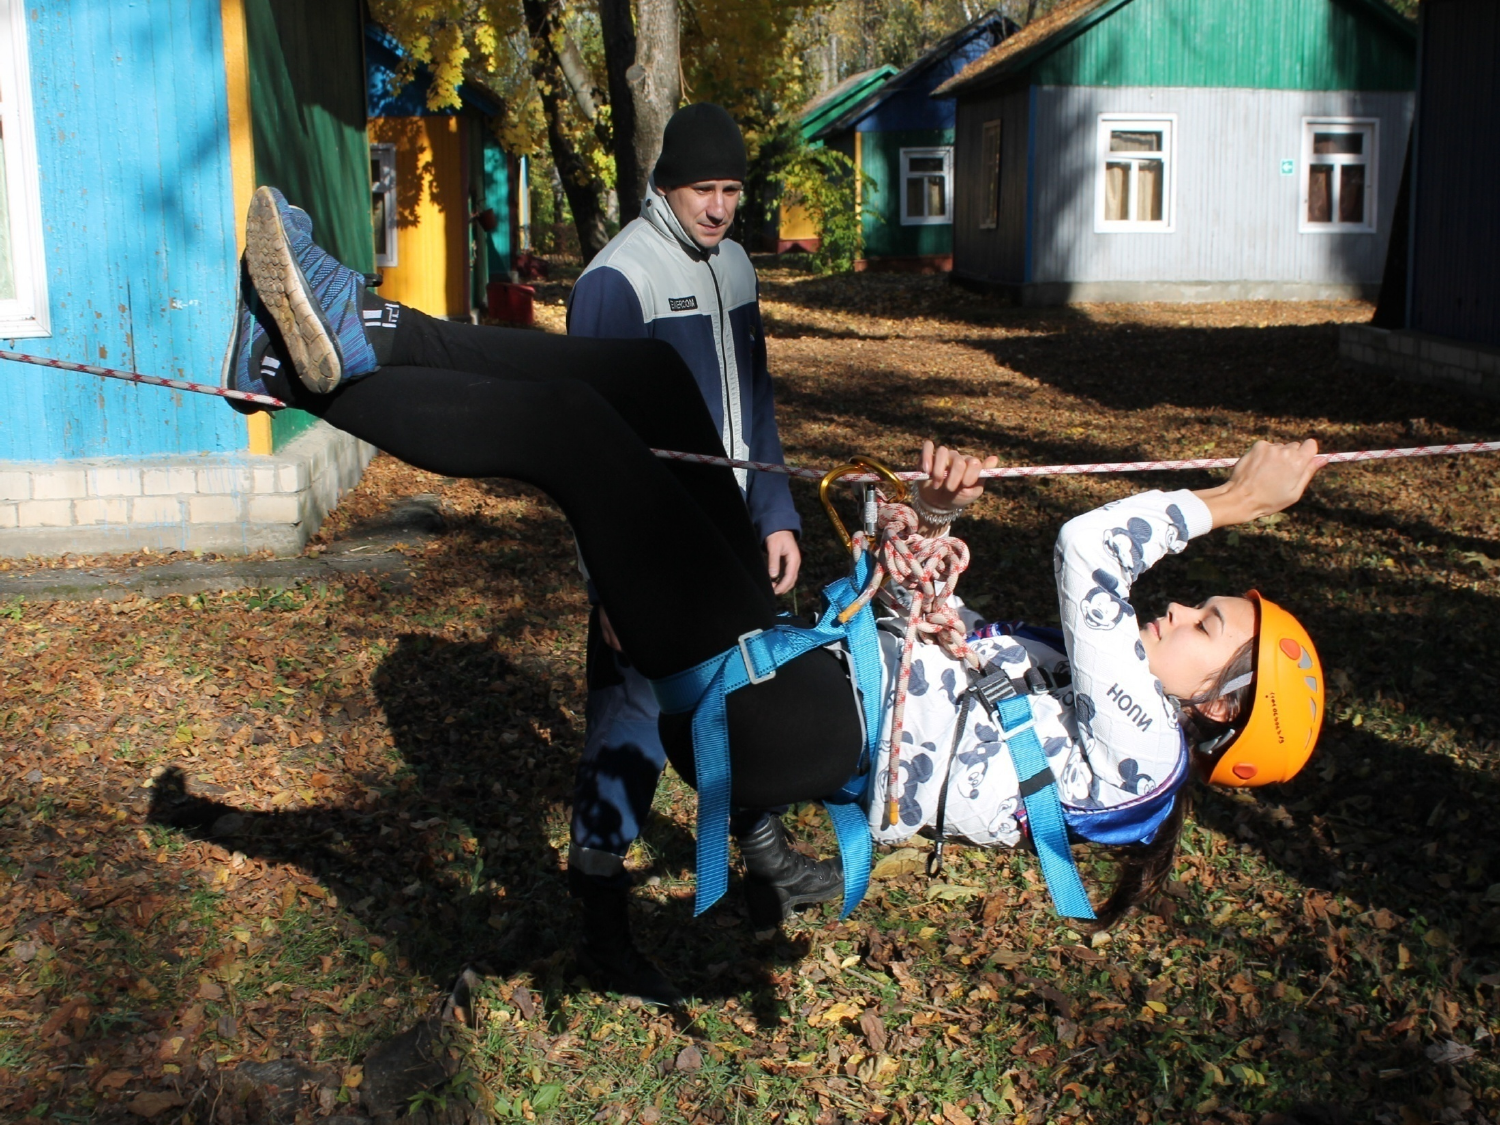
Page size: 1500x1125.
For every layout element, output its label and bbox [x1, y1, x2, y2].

list [0, 0, 1500, 1125]
